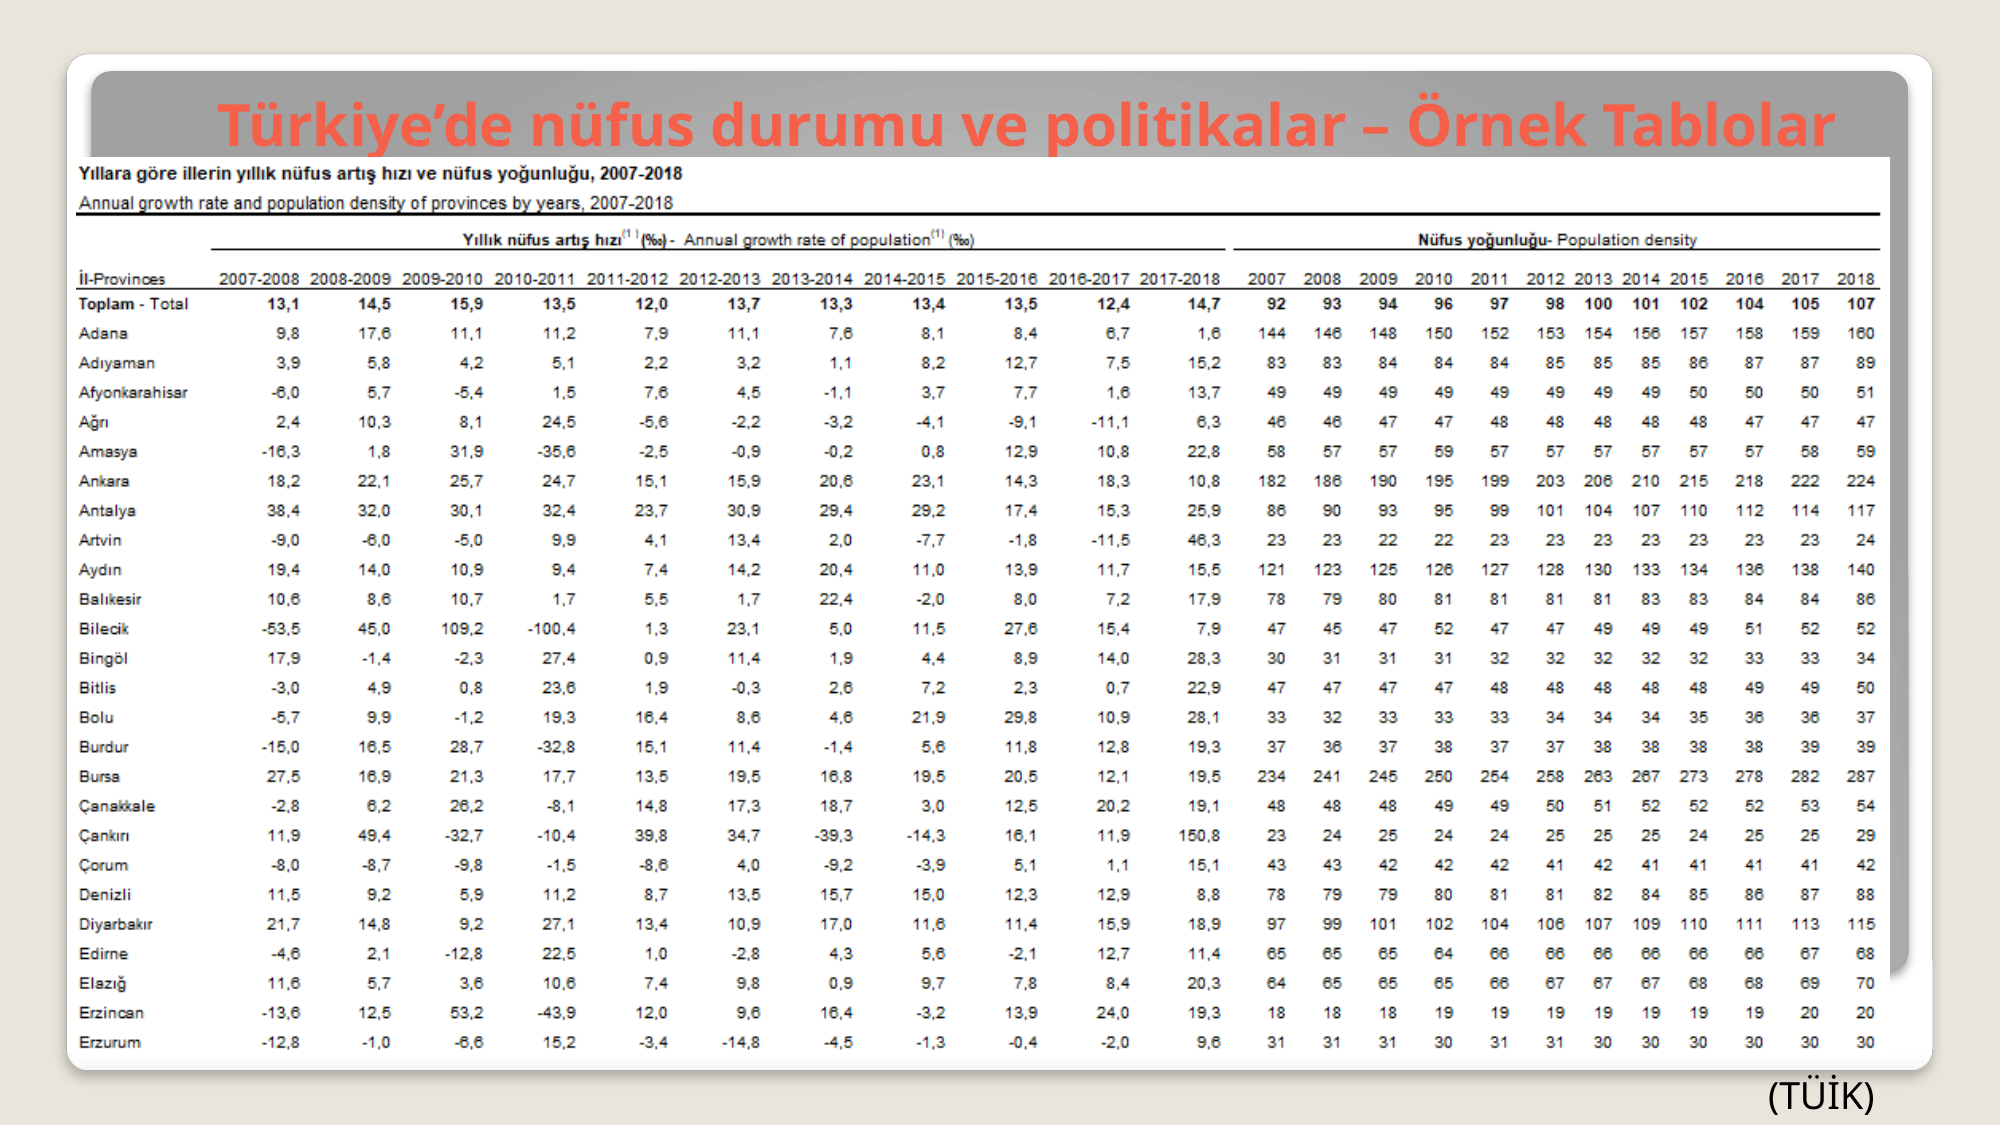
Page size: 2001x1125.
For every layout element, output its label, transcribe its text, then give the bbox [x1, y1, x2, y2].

picture [76, 156, 1890, 1058]
text_box (TÜİK) [1753, 1064, 1957, 1125]
title Türkiye’de nüfus durumu ve politikalar – Örnek Tablolar [164, 81, 1890, 156]
